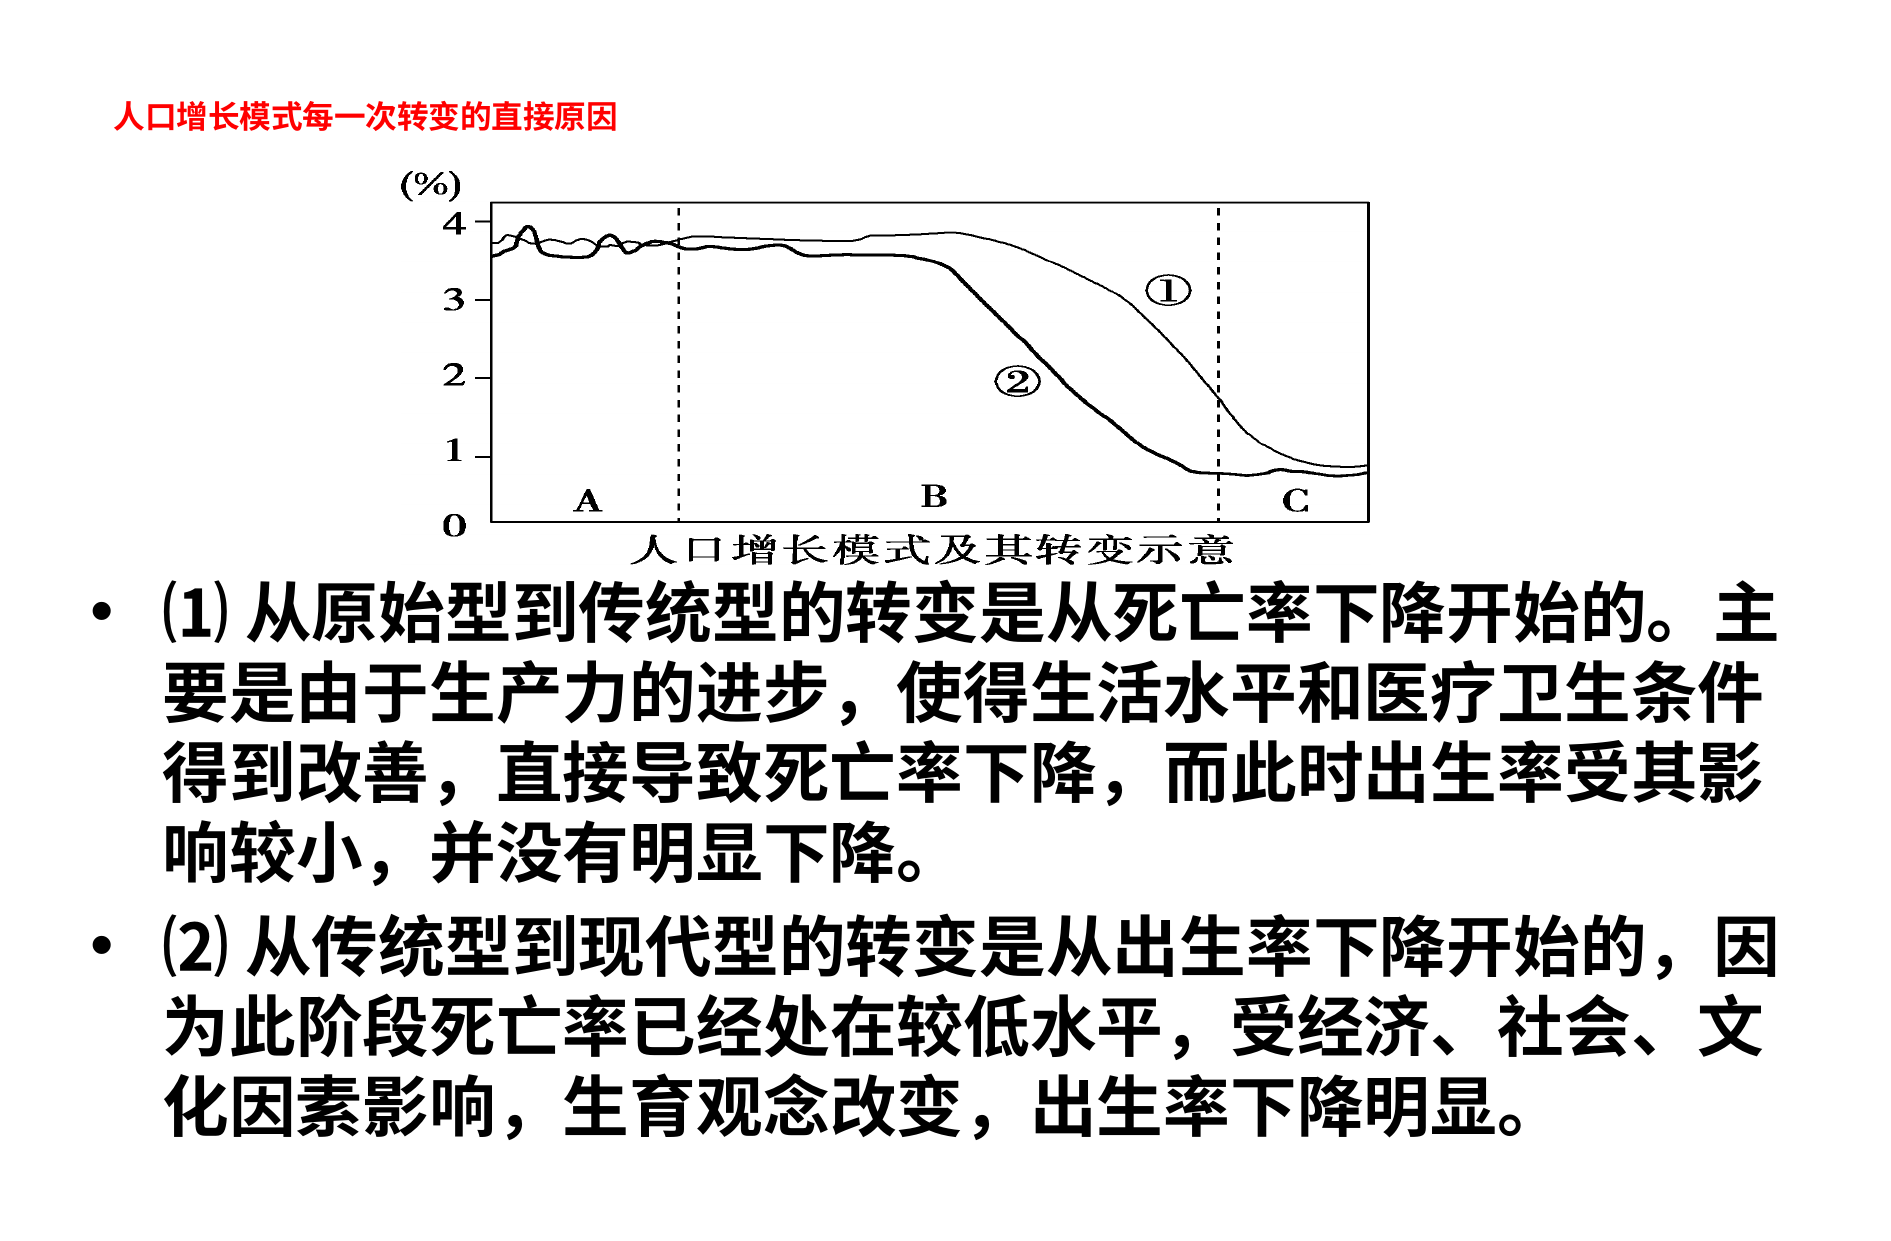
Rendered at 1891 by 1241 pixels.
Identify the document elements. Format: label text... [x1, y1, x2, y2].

title 人口增长模式每一次转变的直接原因 [94, 49, 1796, 184]
picture [401, 170, 1371, 565]
list ⑴从原始型到传统型的转变是从死亡率下降开始的。主要是由于生产力的进步，使得生活水平和医疗卫生条件得到改善，直接导致死亡率下降，而此时出生率受其影响较小，并没有明显下降。 ⑵从传统型到现代型的转变是从出生率下降开始的，因为此阶段死亡率已经处在较低水平，受经济、社会、文化因素影响，生育观念改变，出生率下降明显。 [70, 561, 1808, 1199]
